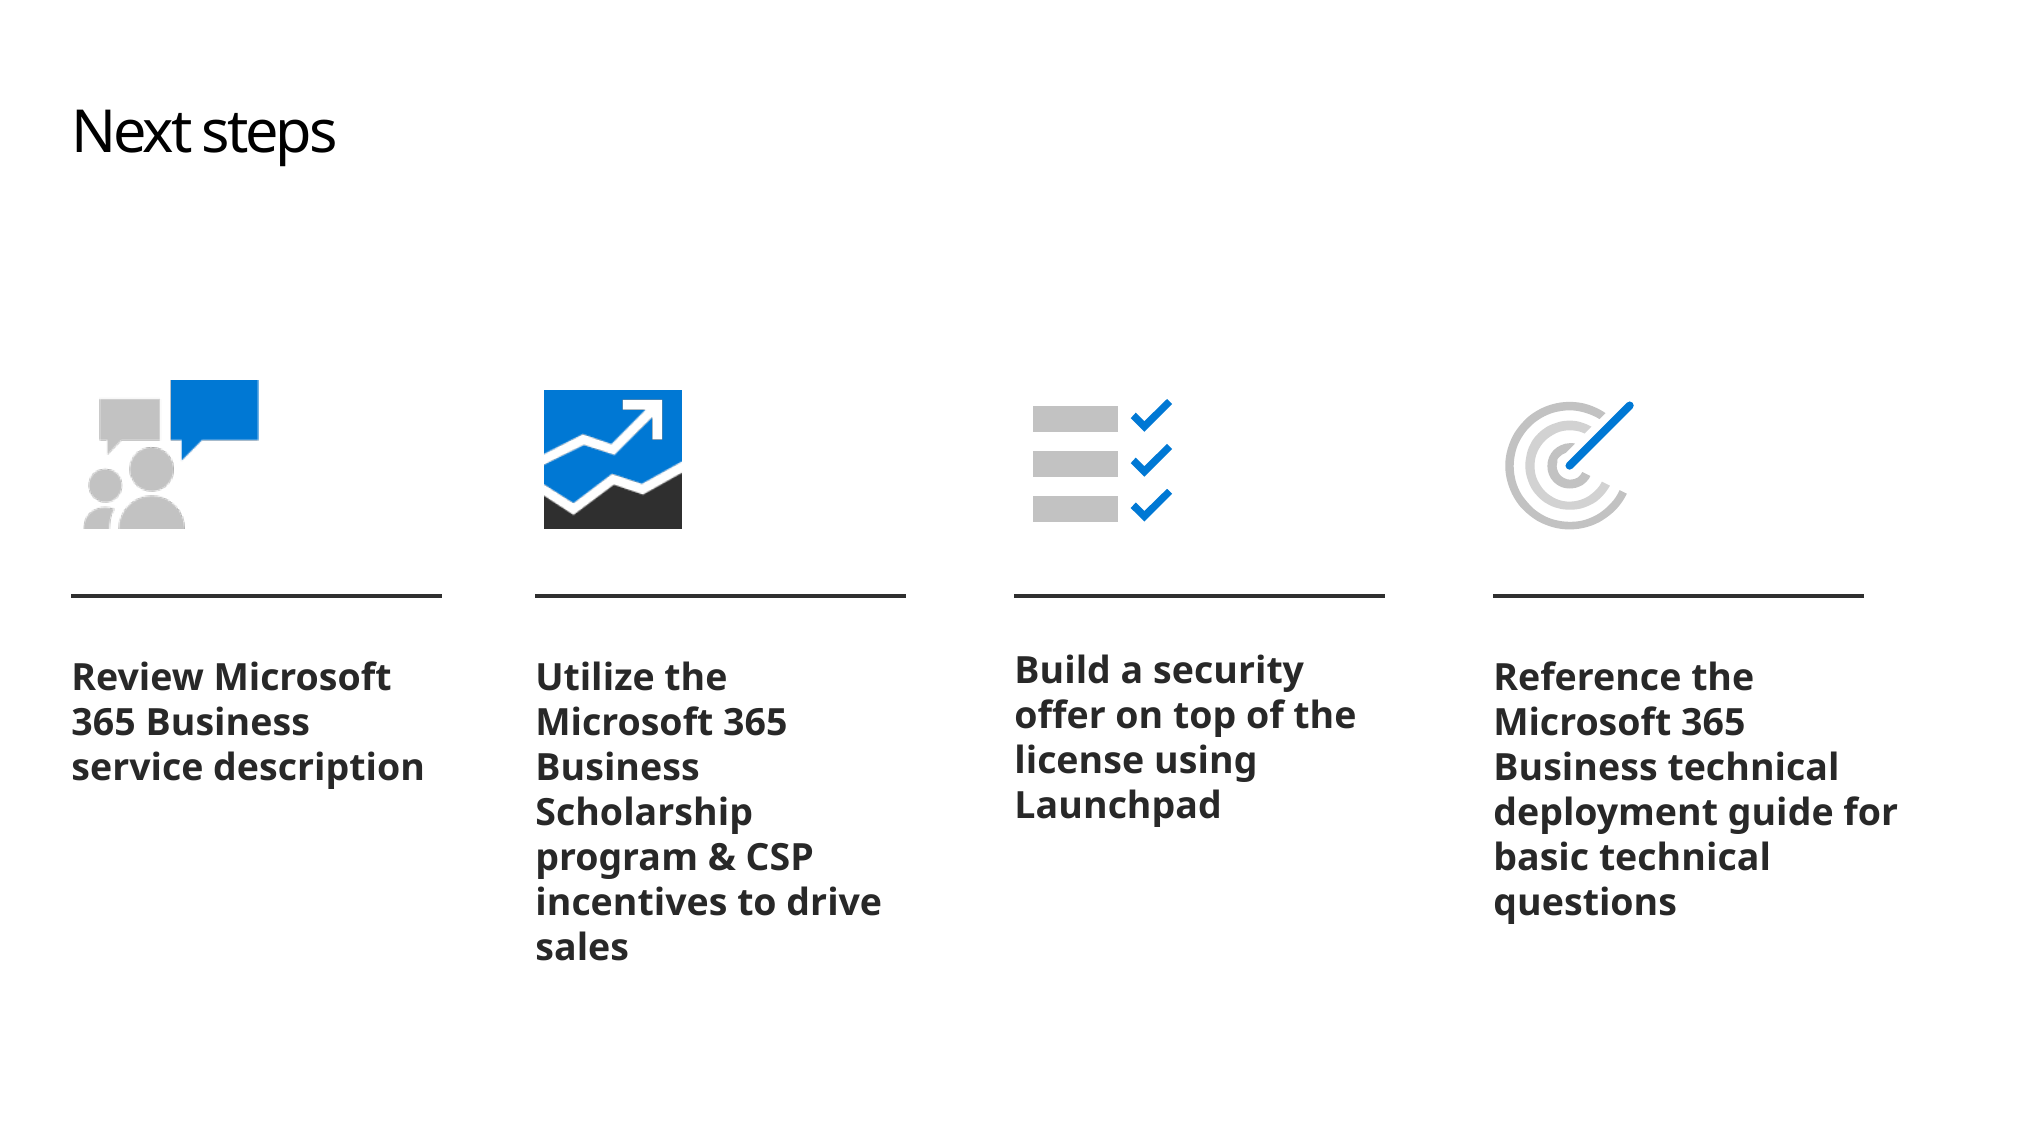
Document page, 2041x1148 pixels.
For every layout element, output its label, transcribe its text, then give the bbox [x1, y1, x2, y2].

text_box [535, 390, 926, 893]
title Next steps [71, 73, 1969, 201]
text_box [71, 380, 447, 800]
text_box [1493, 398, 1916, 893]
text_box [1014, 390, 1405, 794]
